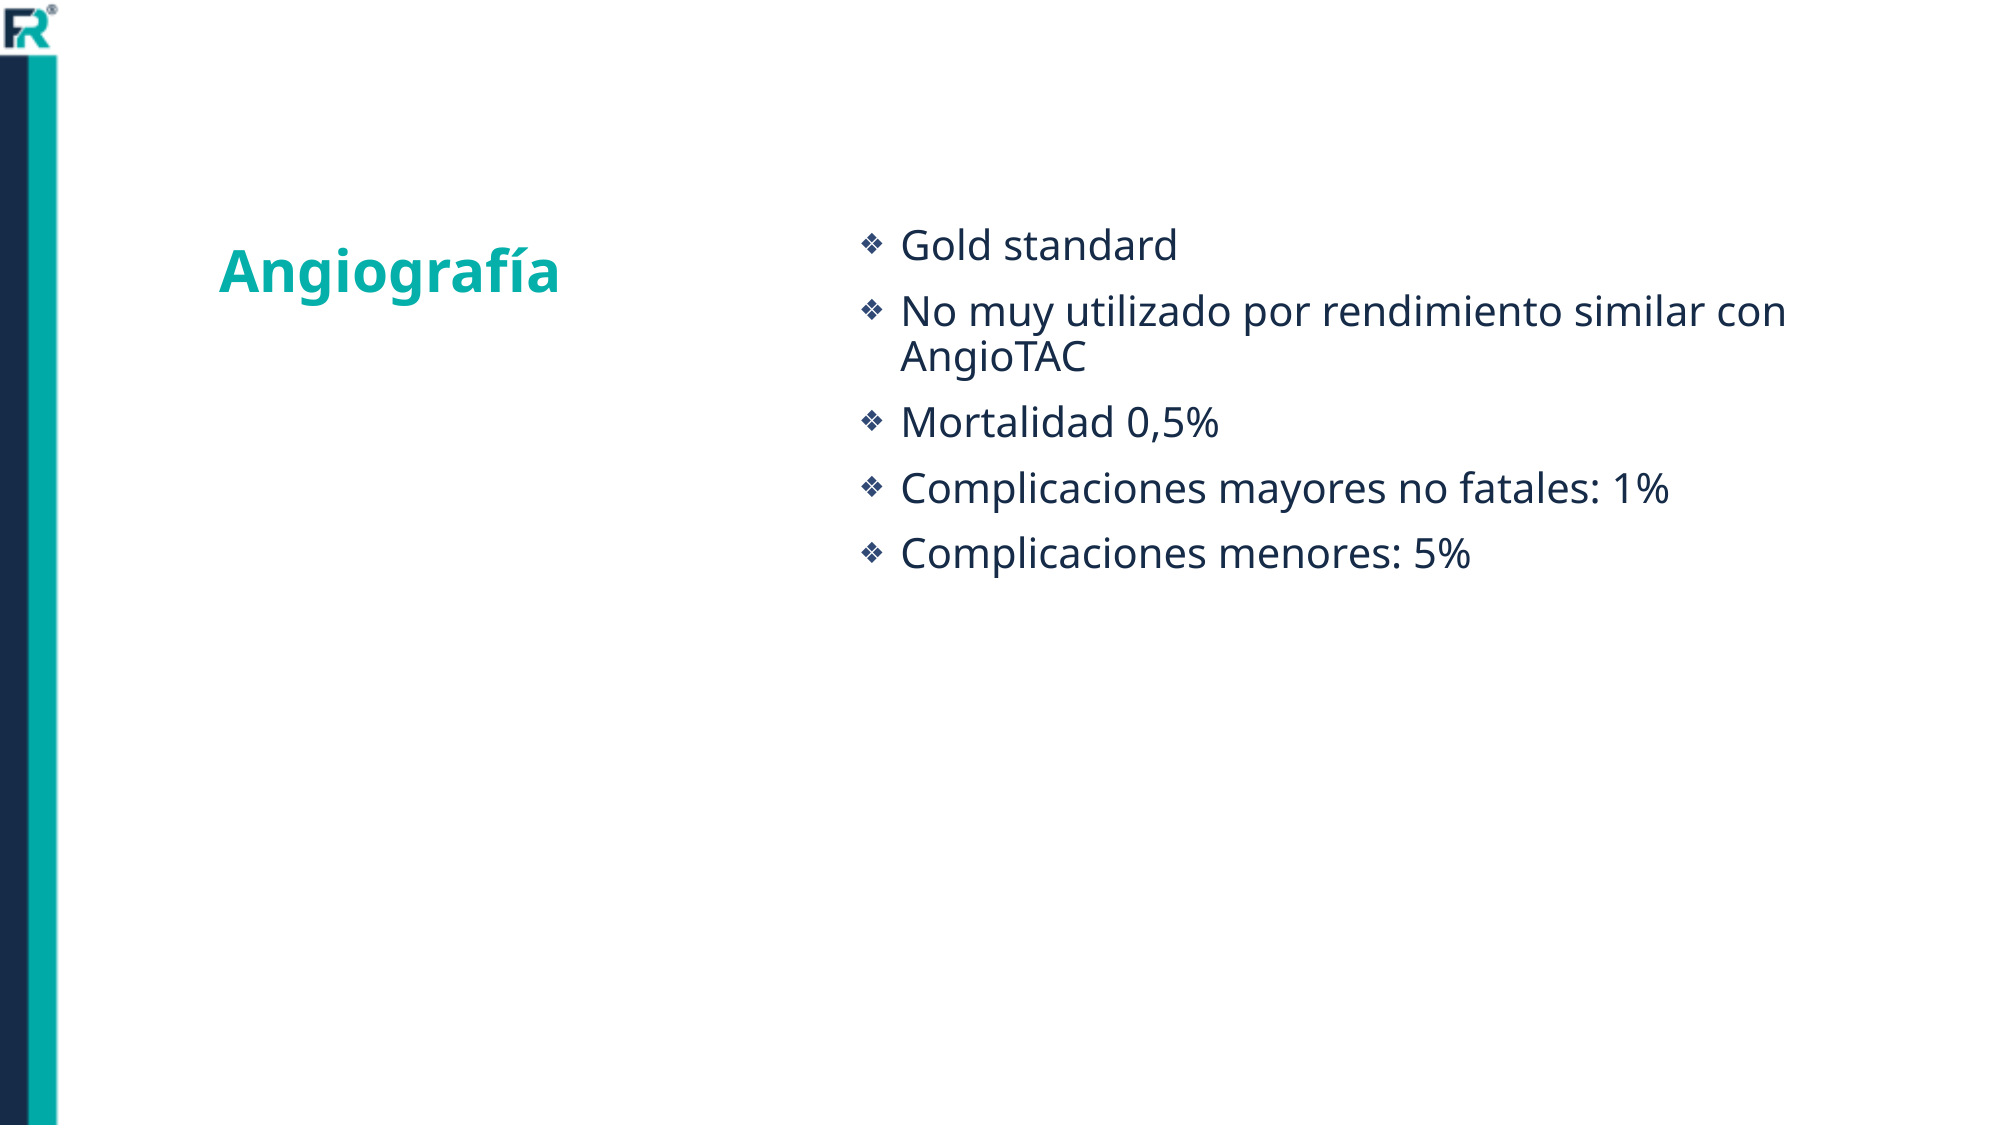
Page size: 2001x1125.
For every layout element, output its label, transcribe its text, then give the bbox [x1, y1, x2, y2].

list Gold standard No muy utilizado por rendimiento similar con AngioTAC Mortalidad 0,5% Complicaciones mayores no fatales: 1% Complicaciones menores: 5% [843, 355, 1915, 963]
title Angiografía [204, 193, 1987, 355]
picture [0, 0, 2001, 1125]
